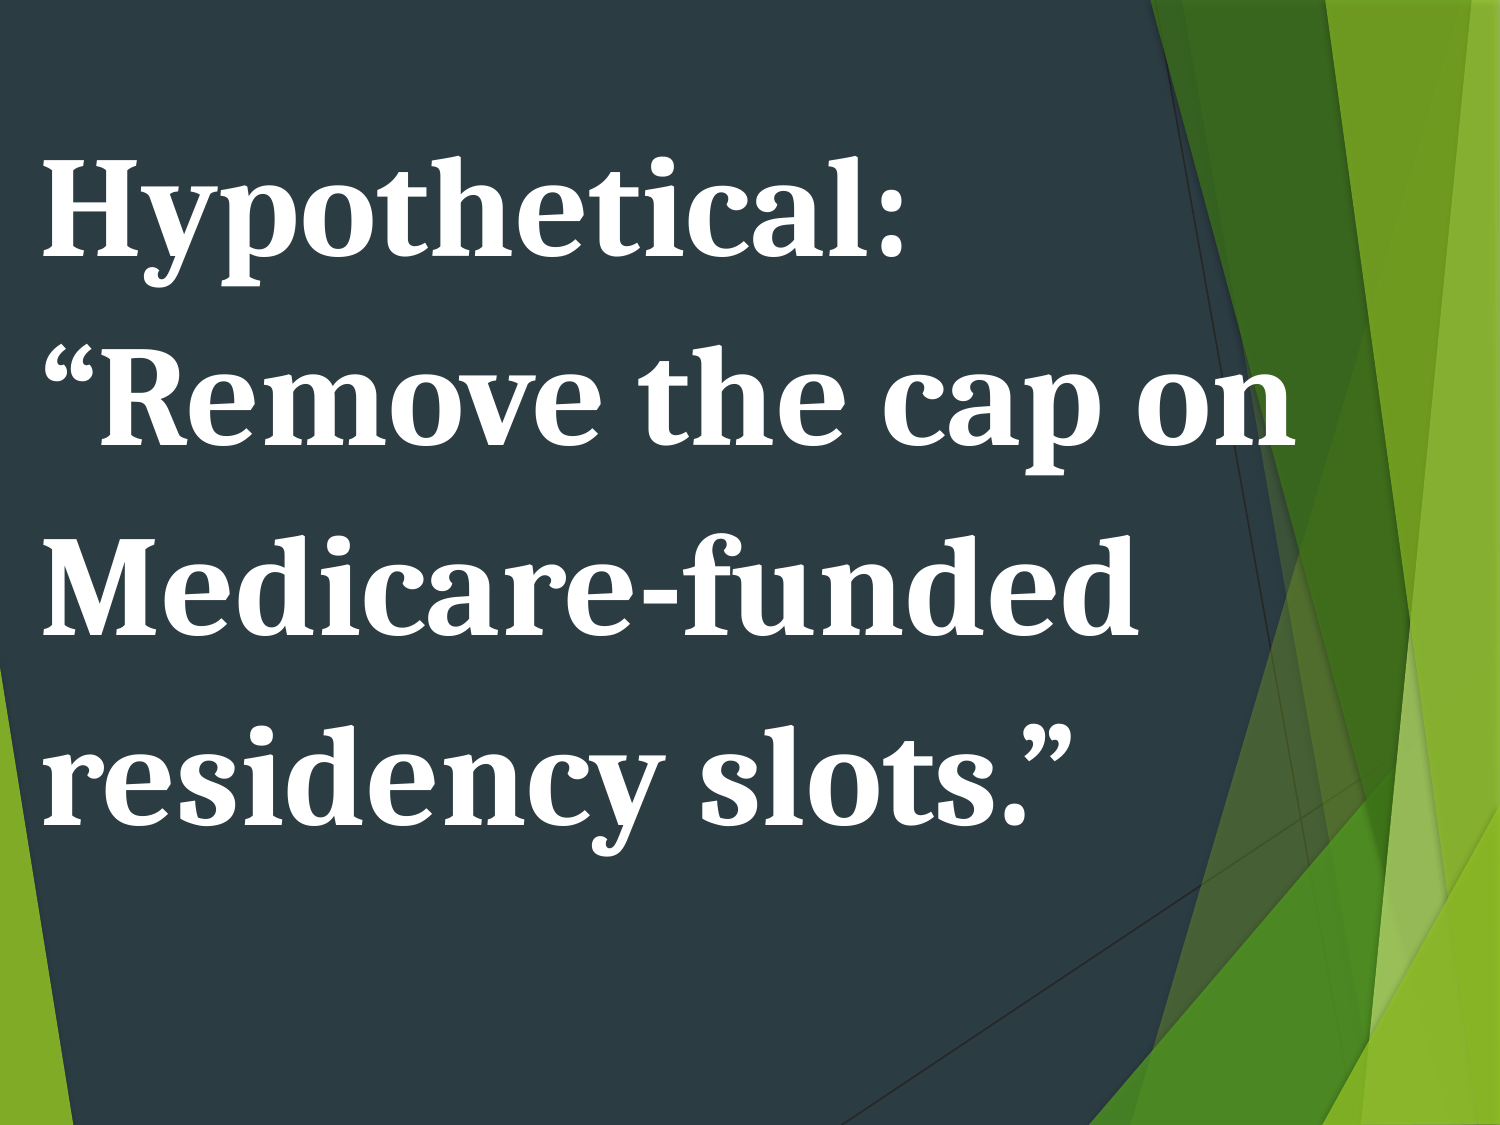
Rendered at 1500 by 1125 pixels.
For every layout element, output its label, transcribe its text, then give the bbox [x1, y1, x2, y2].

list Hypothetical: “Remove the cap on Medicare-funded residency slots.” [24, 87, 1400, 950]
